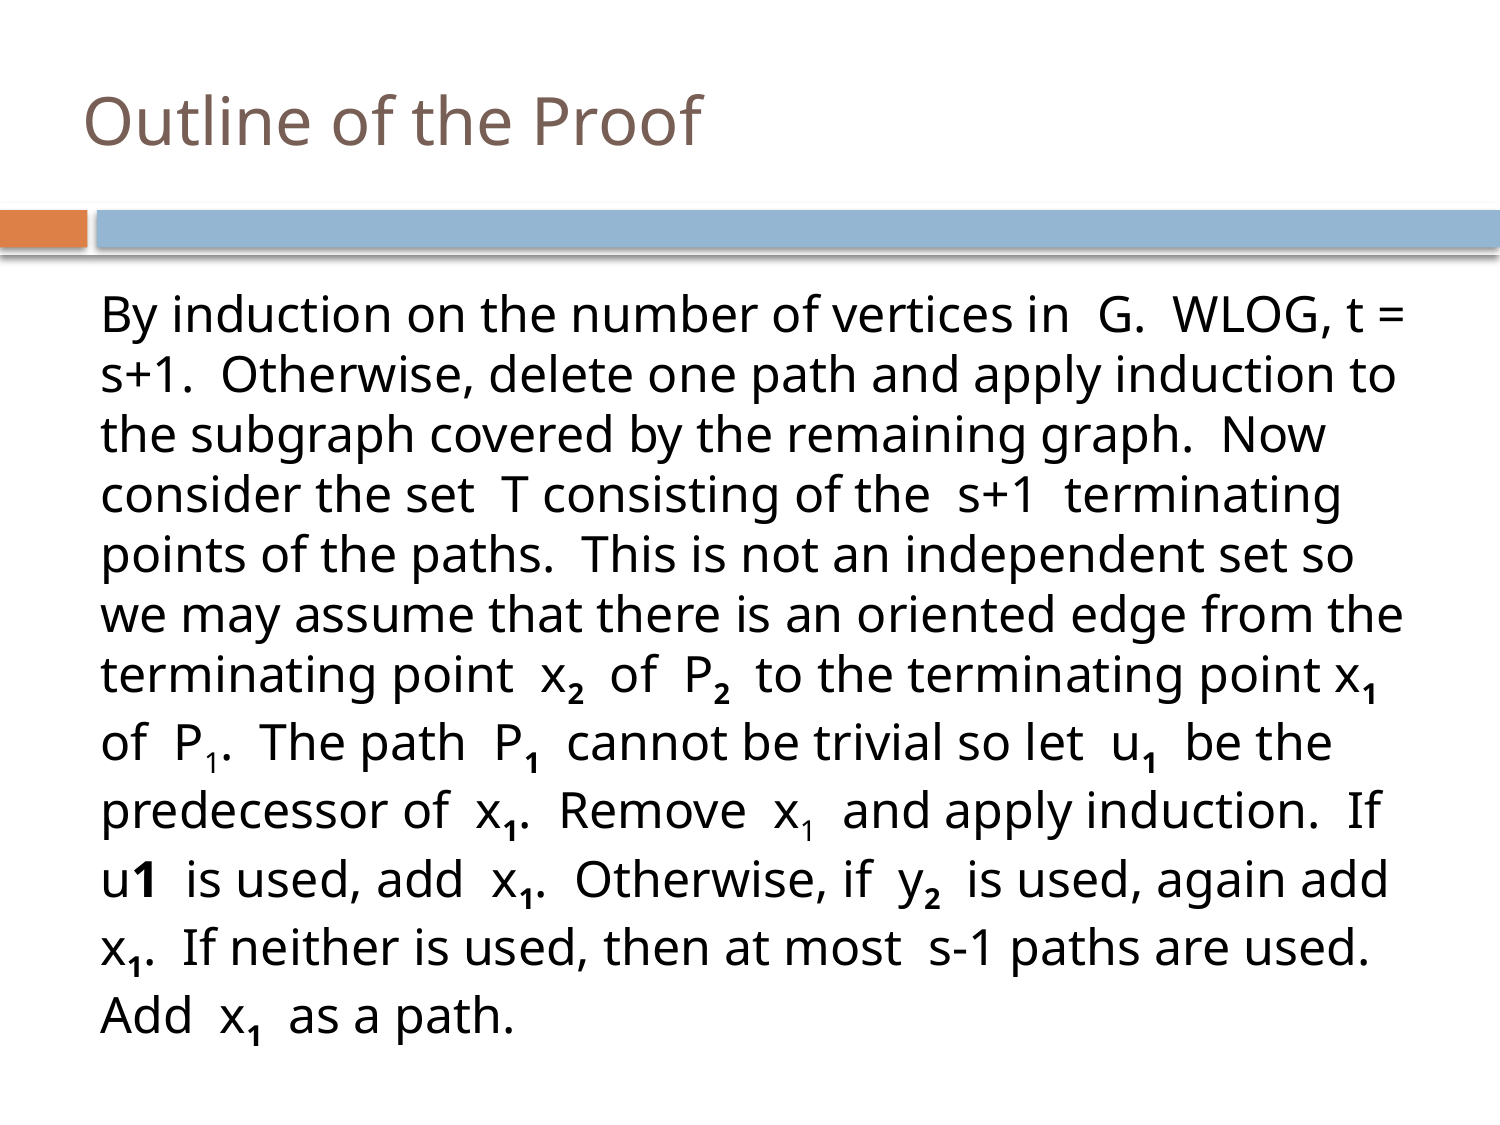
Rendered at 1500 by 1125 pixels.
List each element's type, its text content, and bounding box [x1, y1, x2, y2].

title Outline of the Proof [68, 37, 1438, 200]
text_box By induction on the number of vertices in G. WLOG, t = s+1. Otherwise, delete one path and apply induction to the subgraph covered by the remaining graph. Now consider the set T consisting of the s+1 terminating points of the paths. This is not an independent set so we may assume that there is an oriented edge from the terminating point x2 of P2 to the terminating point x1 of P1. The path P1 cannot be trivial so let u1 be the predecessor of x1. Remove x1 and apply induction. If u1 is used, add x1. Otherwise, if y2 is used, again add x1. If neither is used, then at most s-1 paths are used. Add x1 as a path. [85, 274, 1449, 1060]
